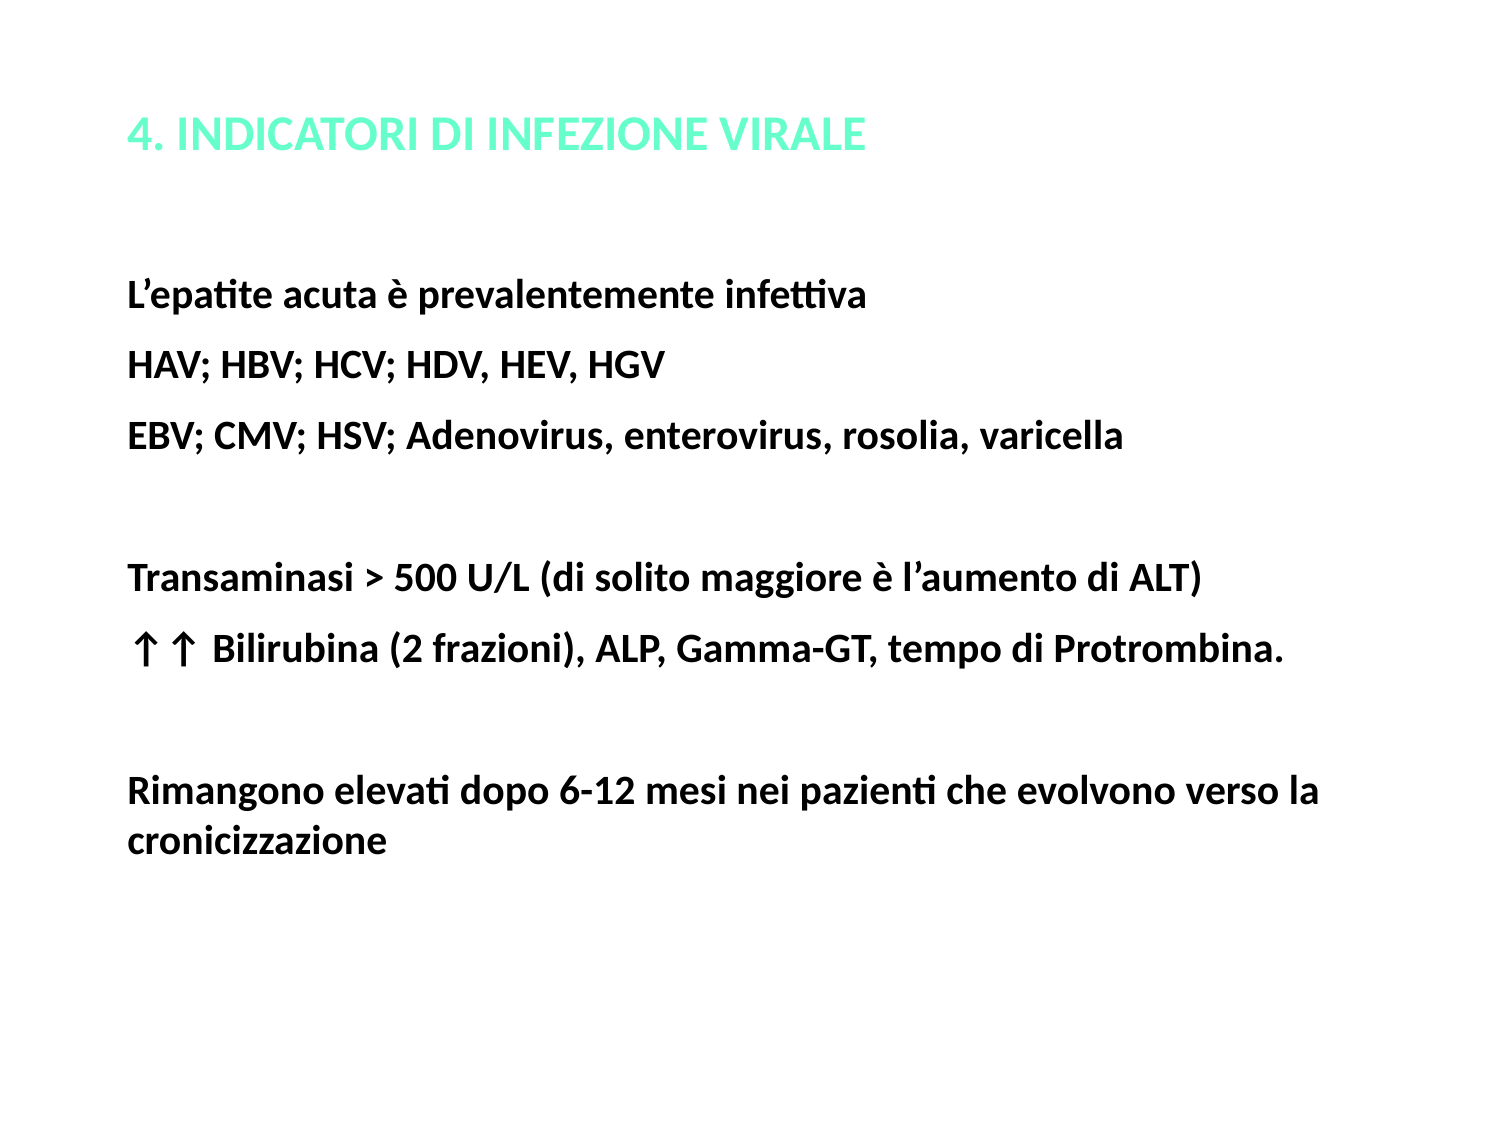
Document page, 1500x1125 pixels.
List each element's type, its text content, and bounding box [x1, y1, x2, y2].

text_box 4. INDICATORI DI INFEZIONE VIRALE L’epatite acuta è prevalentemente infettiva HAV; HBV; HCV; HDV, HEV, HGV EBV; CMV; HSV; Adenovirus, enterovirus, rosolia, varicella Transaminasi > 500 U/L (di solito maggiore è l’aumento di ALT) ↑↑ Bilirubina (2 frazioni), ALP, Gamma-GT, tempo di Protrombina. Rimangono elevati dopo 6-12 mesi nei pazienti che evolvono verso la cronicizzazione [112, 93, 1363, 934]
